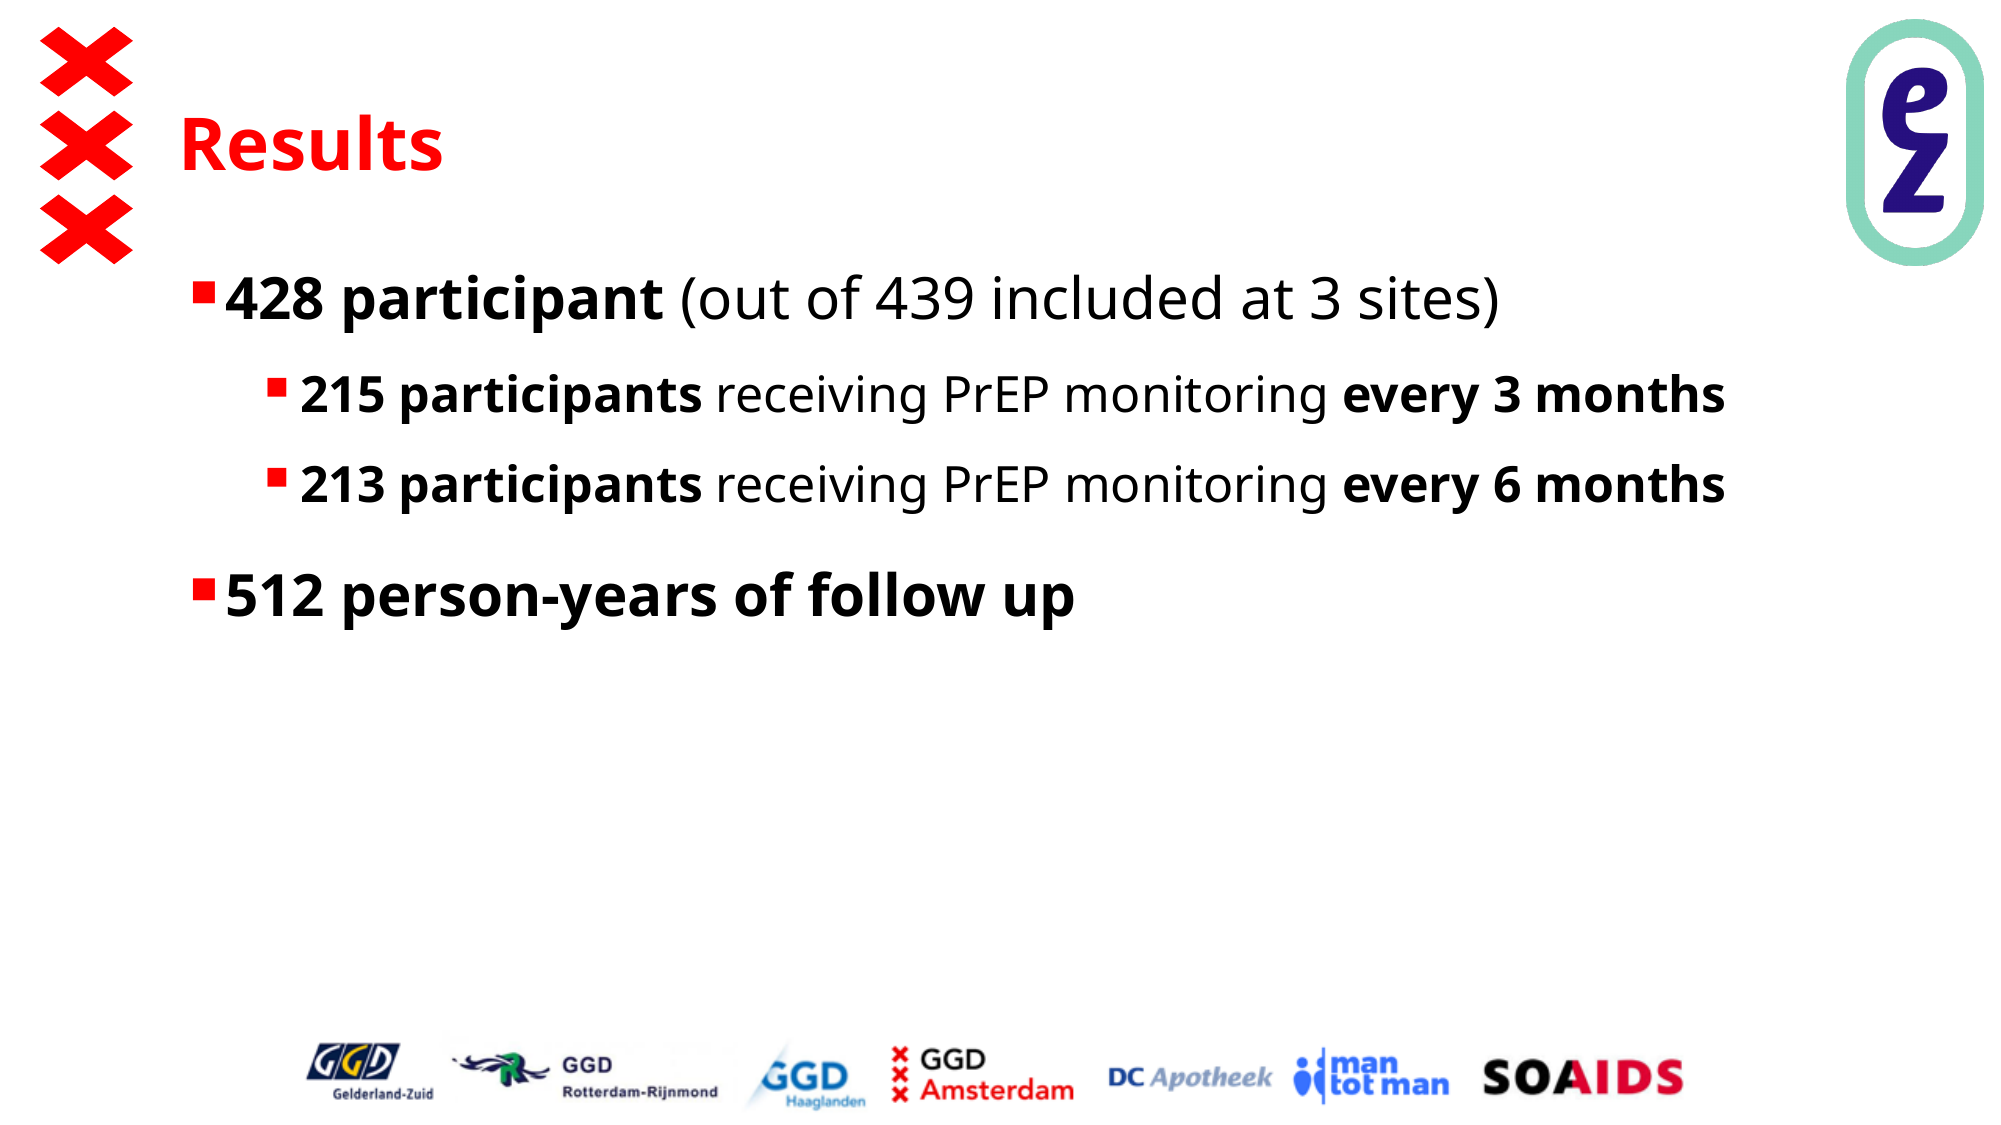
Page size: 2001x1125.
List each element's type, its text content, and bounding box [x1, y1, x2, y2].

text_box Results [178, 97, 1840, 219]
text_box 428 participant (out of 439 included at 3 sites) 215 participants receiving PrEP monitoring every 3 months 213 participants receiving PrEP monitoring every 6 months 512 person-years of follow up [178, 263, 1841, 985]
picture [293, 1029, 1707, 1125]
picture [1846, 18, 1984, 266]
